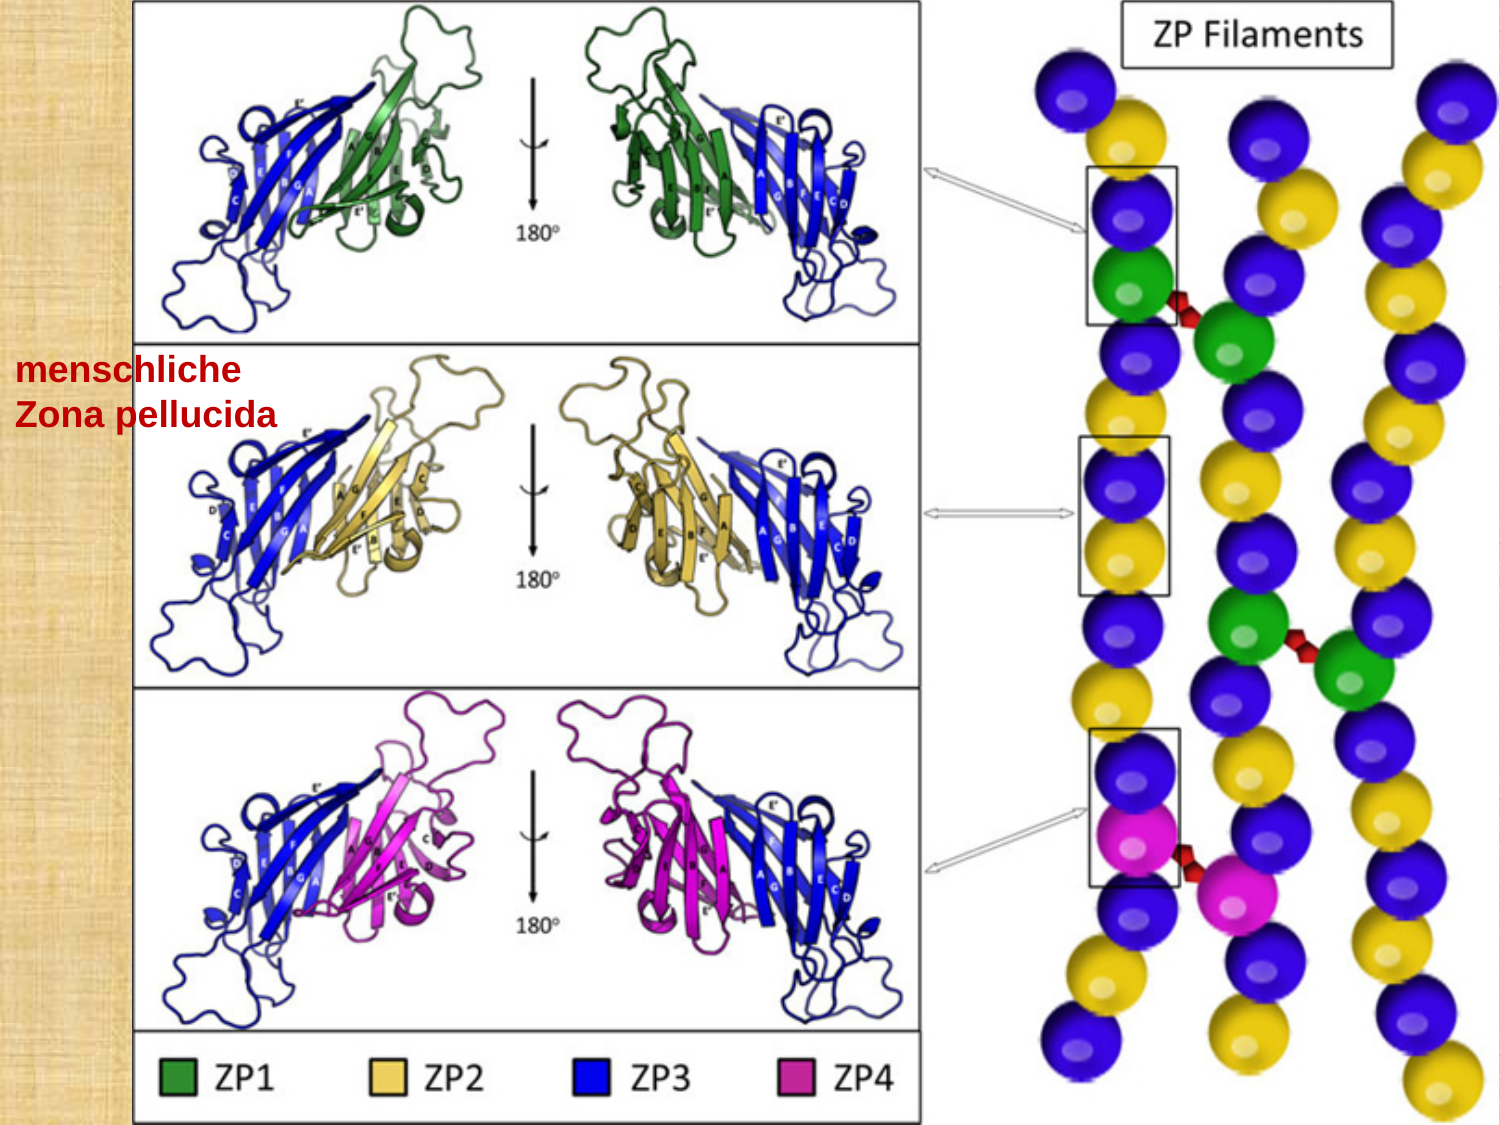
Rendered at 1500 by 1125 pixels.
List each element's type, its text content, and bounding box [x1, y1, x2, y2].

text_box menschliche Zona pellucida [0, 338, 127, 443]
picture [0, 0, 1500, 1125]
